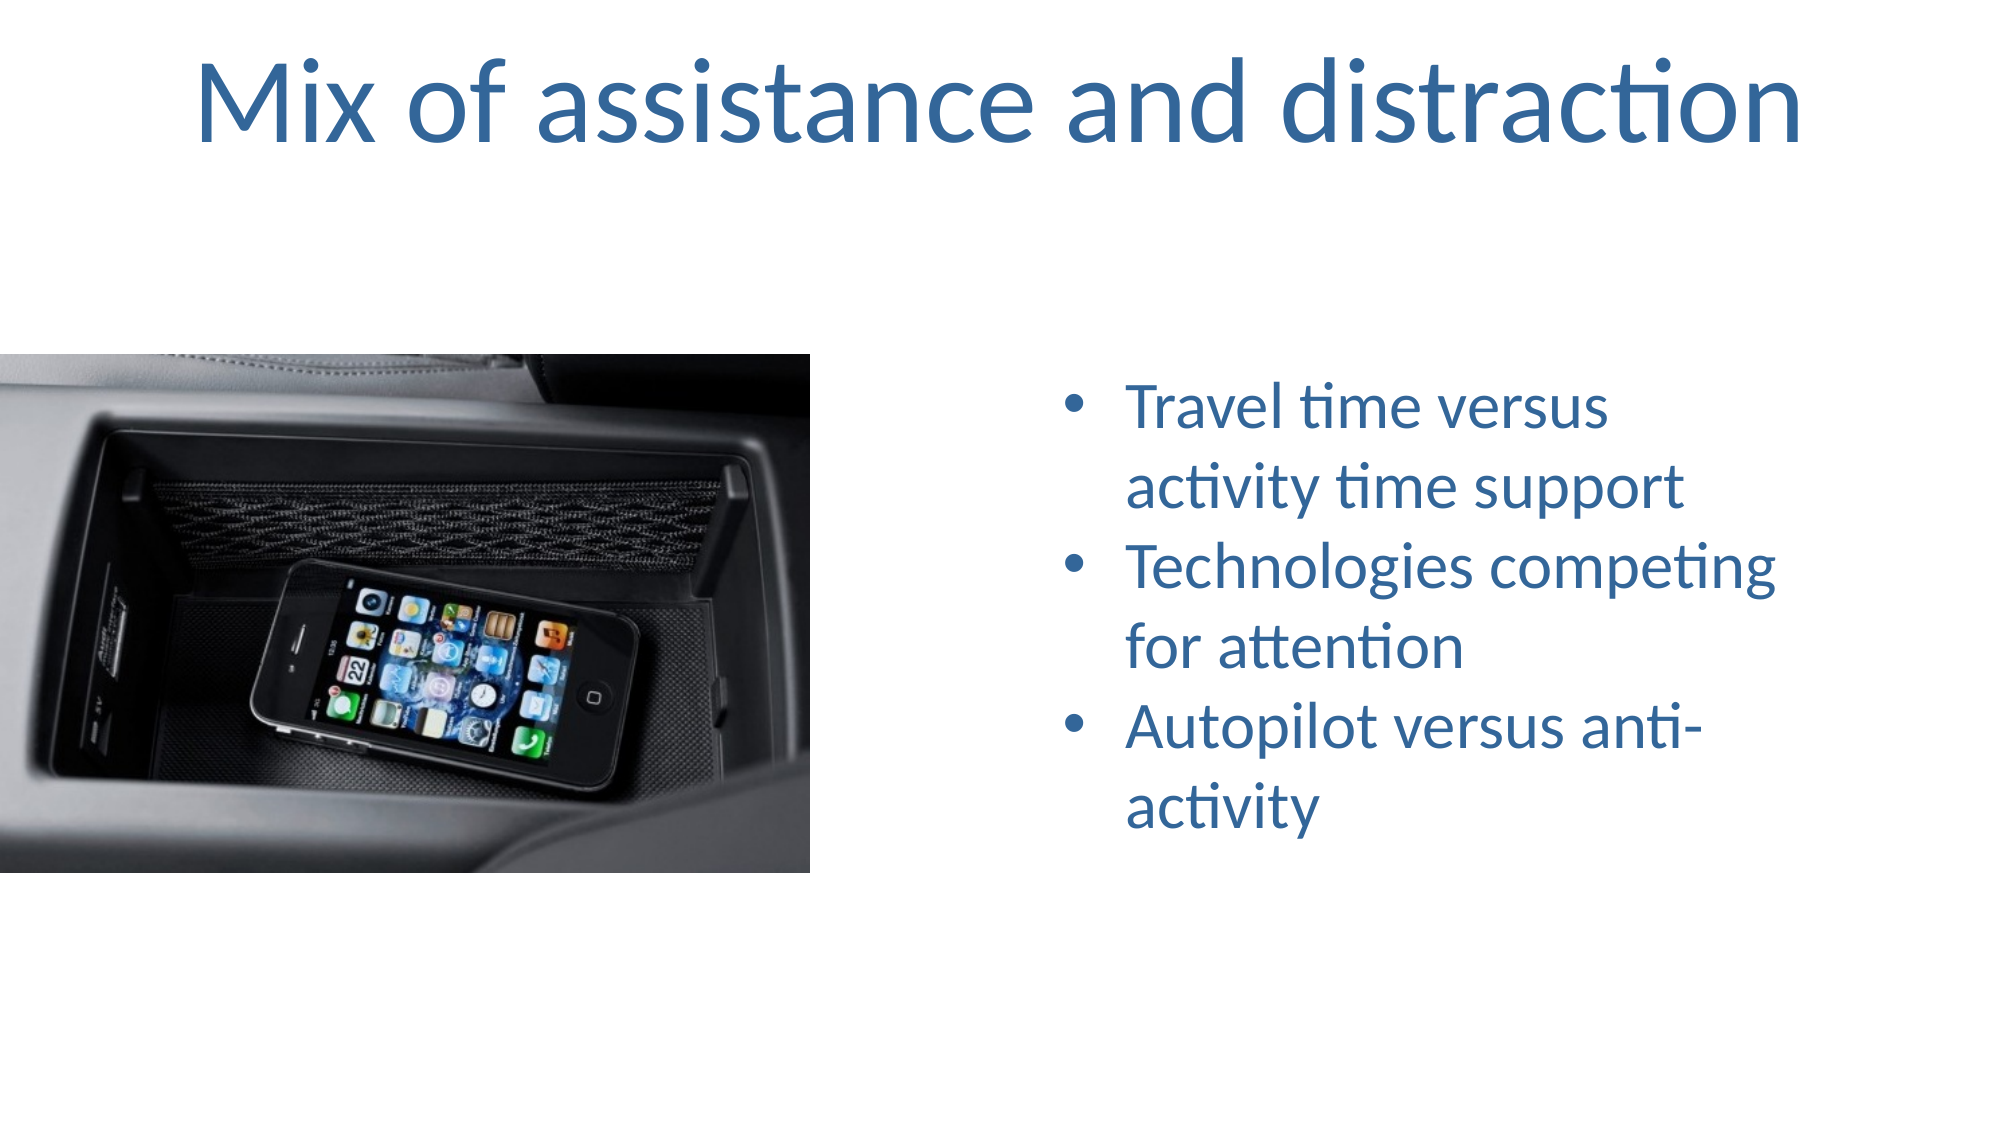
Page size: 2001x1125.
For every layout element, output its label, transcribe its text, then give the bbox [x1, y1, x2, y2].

picture [0, 354, 810, 874]
text_box Travel time versus activity time support Technologies competing for attention Autopilot versus anti-activity [1047, 354, 1827, 850]
text_box Mix of assistance and distraction [0, 0, 2000, 188]
